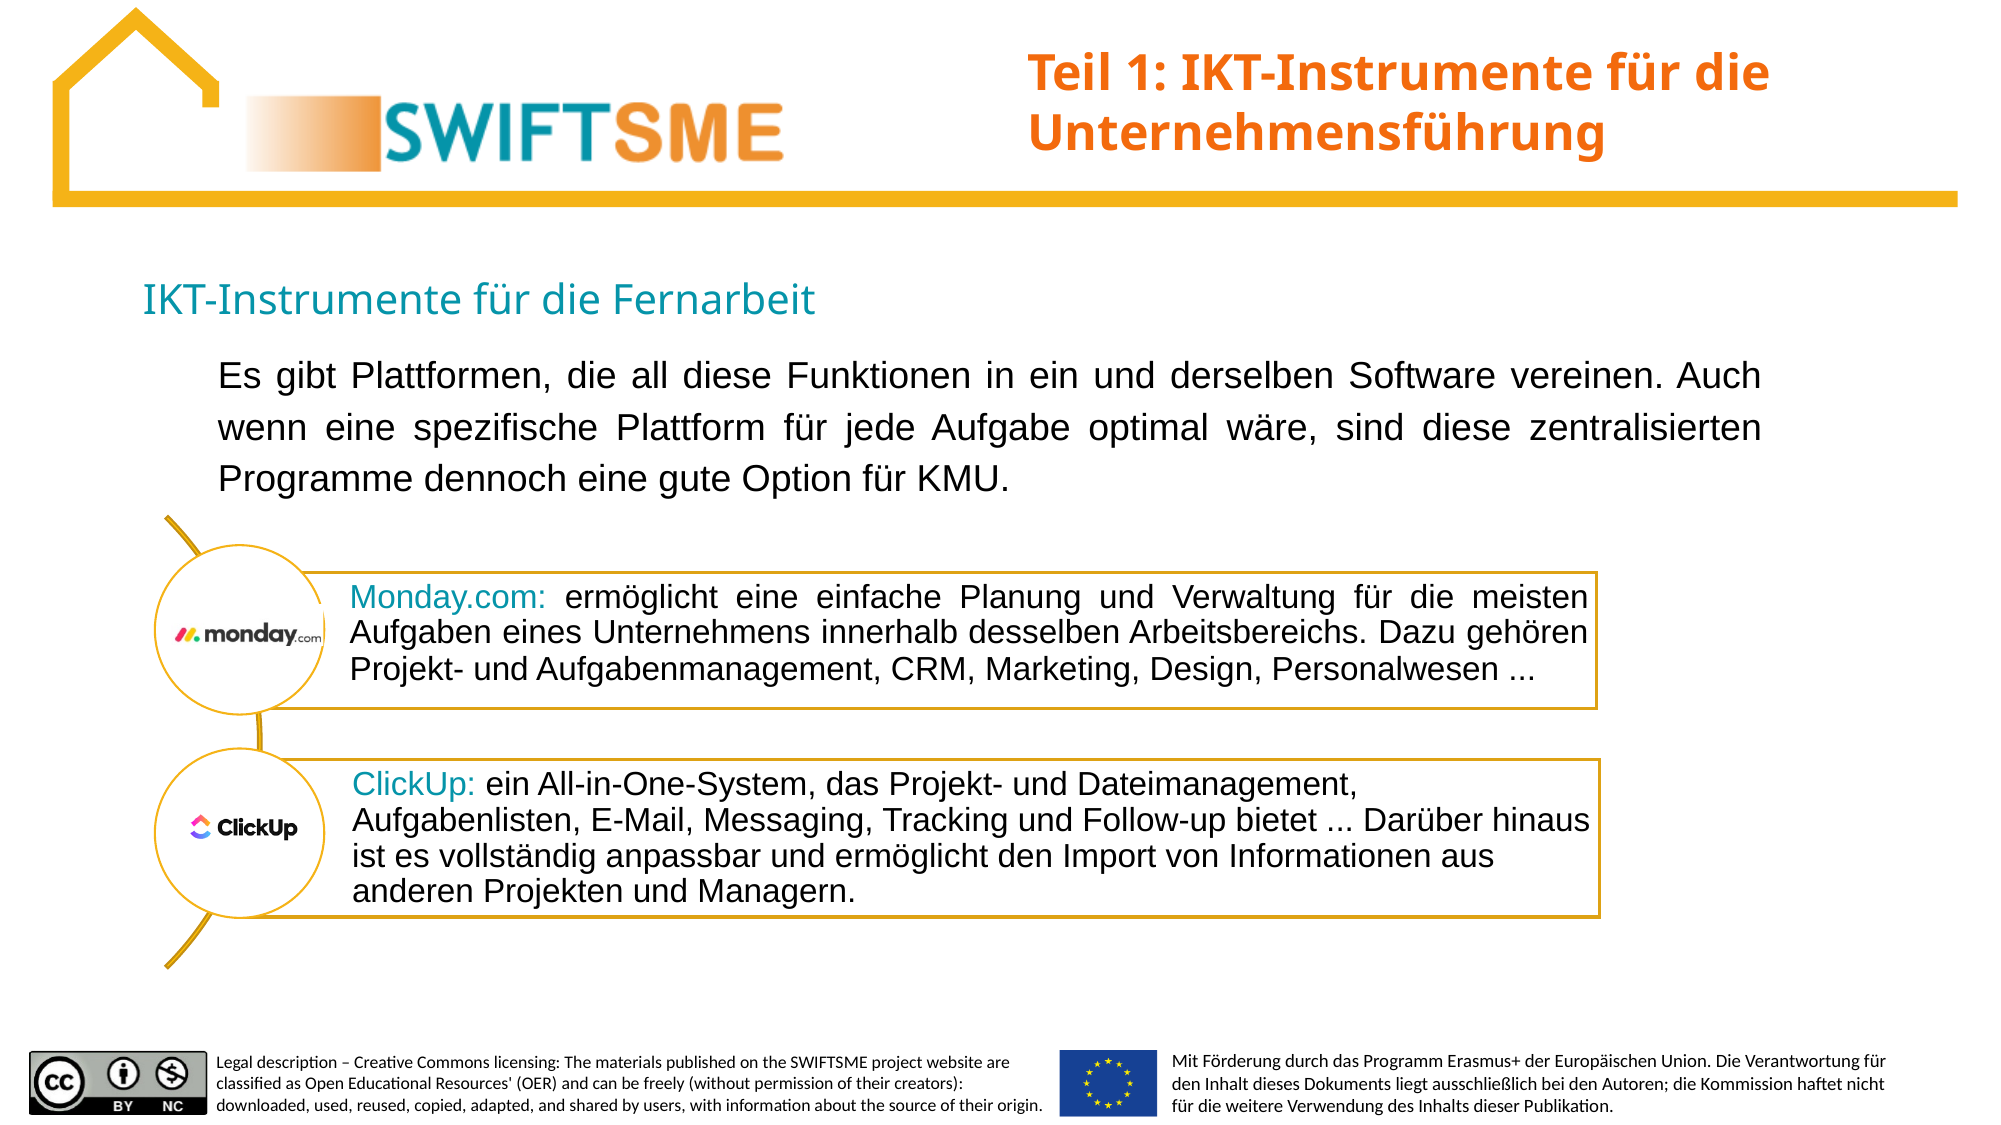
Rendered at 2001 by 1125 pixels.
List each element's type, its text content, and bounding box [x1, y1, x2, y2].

picture [167, 809, 311, 851]
picture [1059, 1050, 1162, 1117]
picture [29, 1050, 208, 1115]
picture [167, 604, 324, 646]
text_box IKT-Instrumente für die Fernarbeit Es gibt Plattformen, die all diese Funktionen in ein und derselben Software vereinen. Auch wenn eine spezifische Plattform für jede Aufgabe optimal wäre, sind diese zentralisierten Programme dennoch eine gute Option für KMU. [53, 258, 1777, 507]
text_box Legal description – Creative Commons licensing: The materials published on the SWIFTSME project website are classified as Open Educational Resources' (OER) and can be freely (without permission of their creators): downloaded, used, reused, copied, adapted, and shared by users, with information about the source of their origin. [201, 1043, 1068, 1123]
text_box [154, 504, 1600, 980]
text_box Teil 1: IKT-Instrumente für die Unternehmensführung [1012, 33, 1952, 213]
text_box Mit Förderung durch das Programm Erasmus+ der Europäischen Union. Die Verantwortung für den Inhalt dieses Dokuments liegt ausschließlich bei den Autoren; die Kommission haftet nicht für die weitere Verwendung des Inhalts dieser Publikation. [1157, 1041, 1920, 1124]
picture [231, 80, 799, 187]
